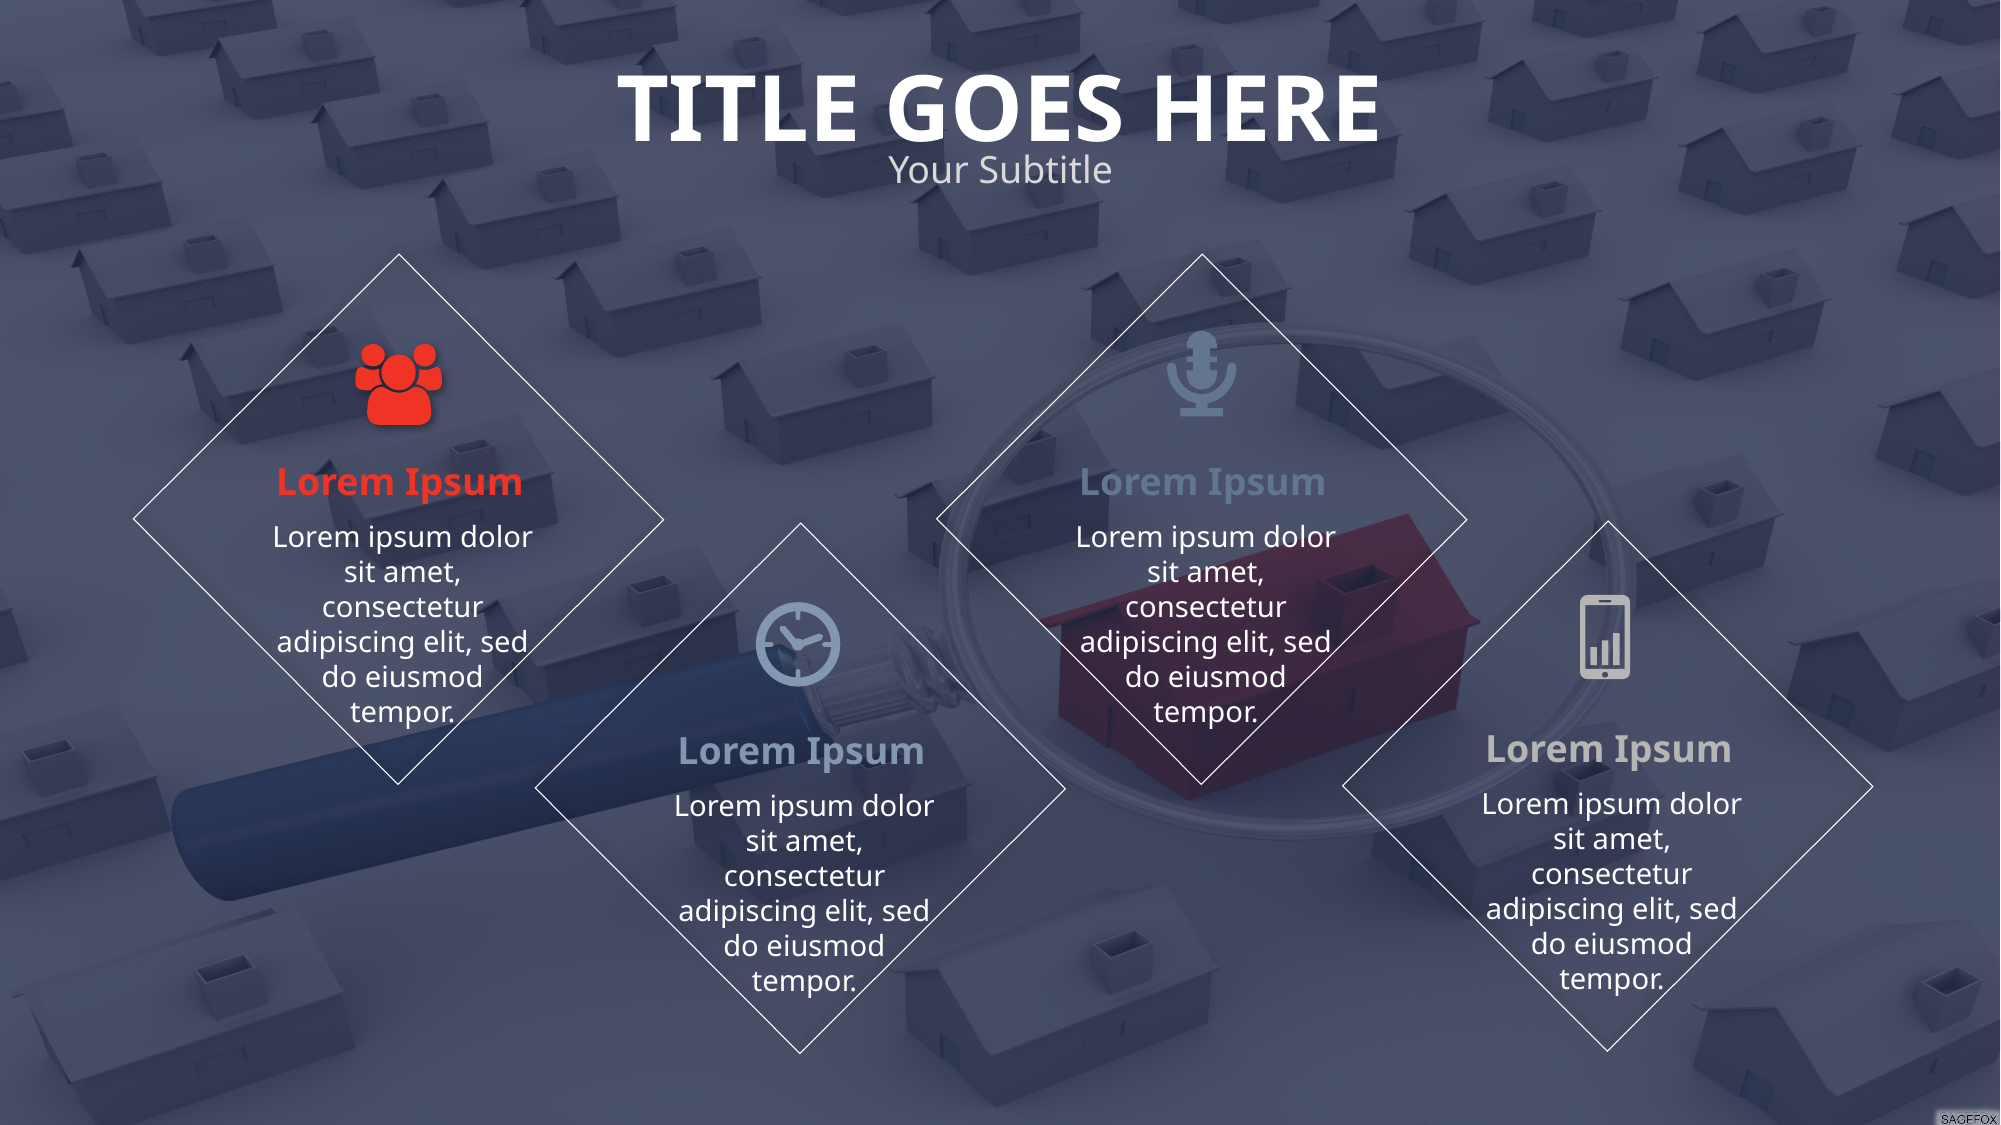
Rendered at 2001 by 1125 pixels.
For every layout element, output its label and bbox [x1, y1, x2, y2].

text_box [280, 668, 517, 786]
text_box [533, 521, 1067, 906]
text_box [935, 252, 1469, 637]
text_box [1580, 594, 1631, 679]
text_box [1458, 717, 1759, 935]
text_box [682, 937, 919, 1055]
text_box [755, 602, 841, 687]
text_box [548, 42, 1452, 199]
picture [1938, 1114, 1999, 1125]
text_box [651, 719, 952, 937]
text_box [1341, 519, 1875, 903]
text_box [1052, 450, 1353, 668]
text_box [355, 343, 442, 425]
text_box [1489, 935, 1726, 1053]
text_box [249, 450, 550, 668]
text_box [131, 252, 666, 637]
text_box [1083, 668, 1320, 786]
text_box [1167, 330, 1237, 417]
